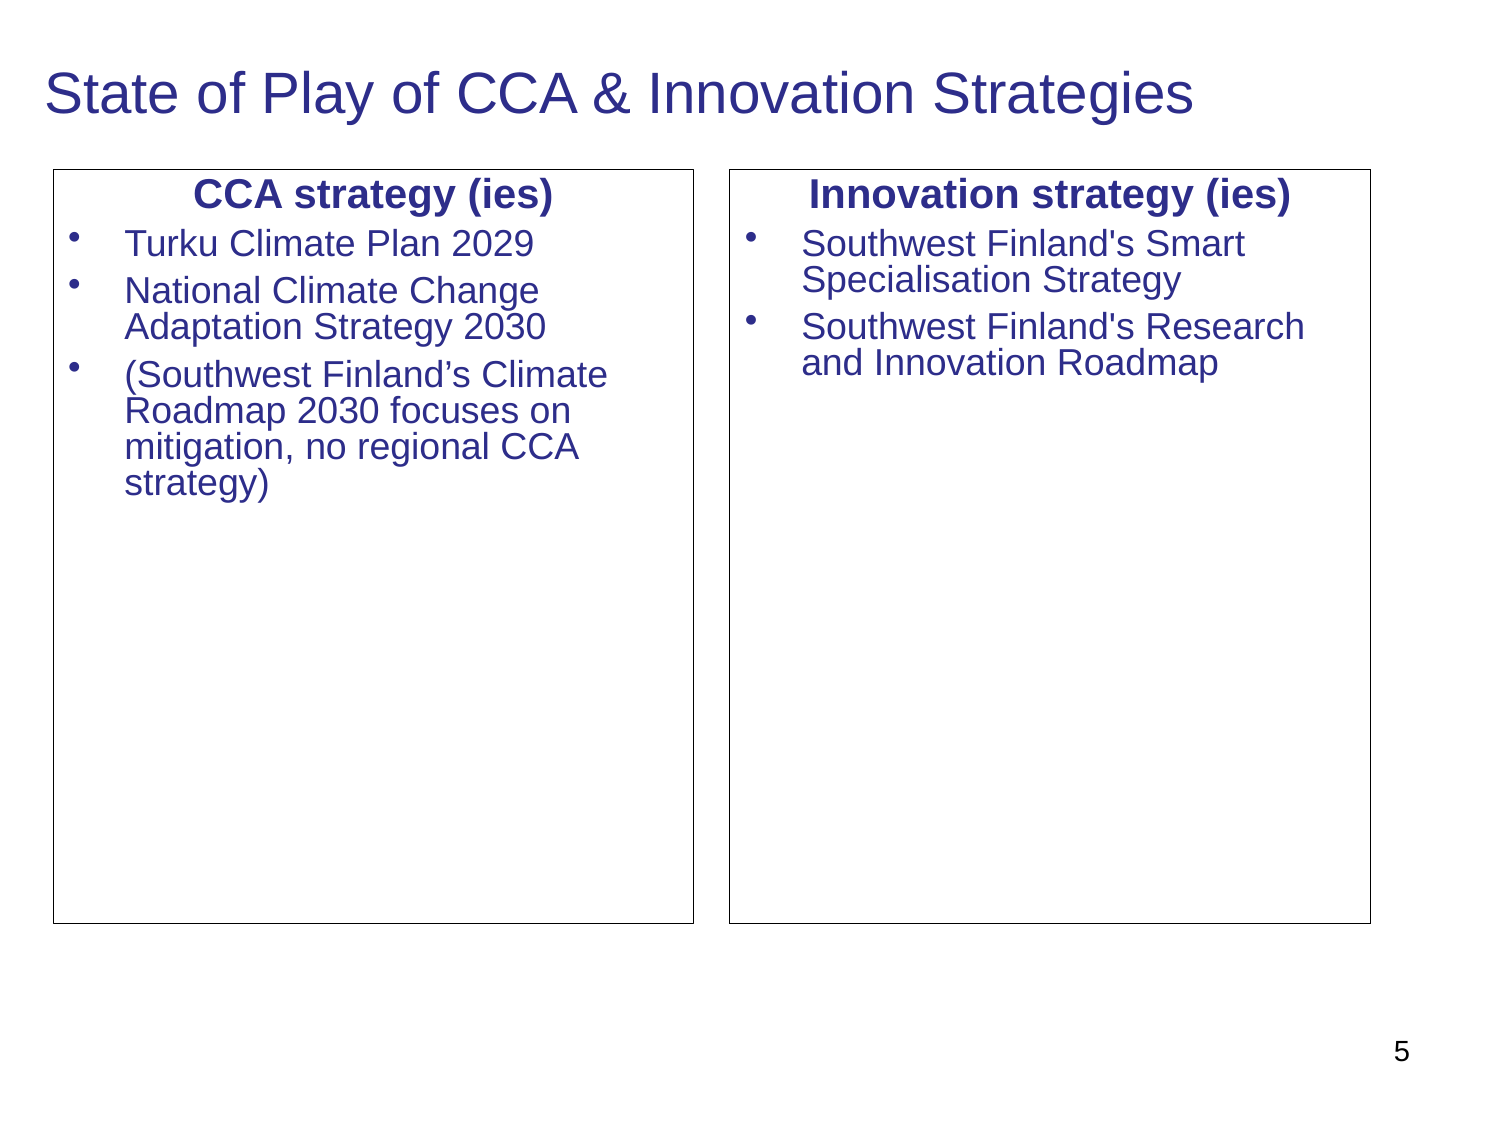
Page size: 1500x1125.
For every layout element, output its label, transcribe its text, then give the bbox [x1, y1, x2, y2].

title State of Play of CCA & Innovation Strategies [29, 31, 1483, 149]
text_box Innovation strategy (ies) Southwest Finland's Smart Specialisation Strategy Southwest Finland's Research and Innovation Roadmap [729, 169, 1371, 924]
list CCA strategy (ies) Turku Climate Plan 2029 National Climate Change Adaptation Strategy 2030 (Southwest Finland’s Climate Roadmap 2030 focuses on mitigation, no regional CCA strategy) [53, 169, 694, 924]
slide_number 5 [1074, 1024, 1425, 1103]
